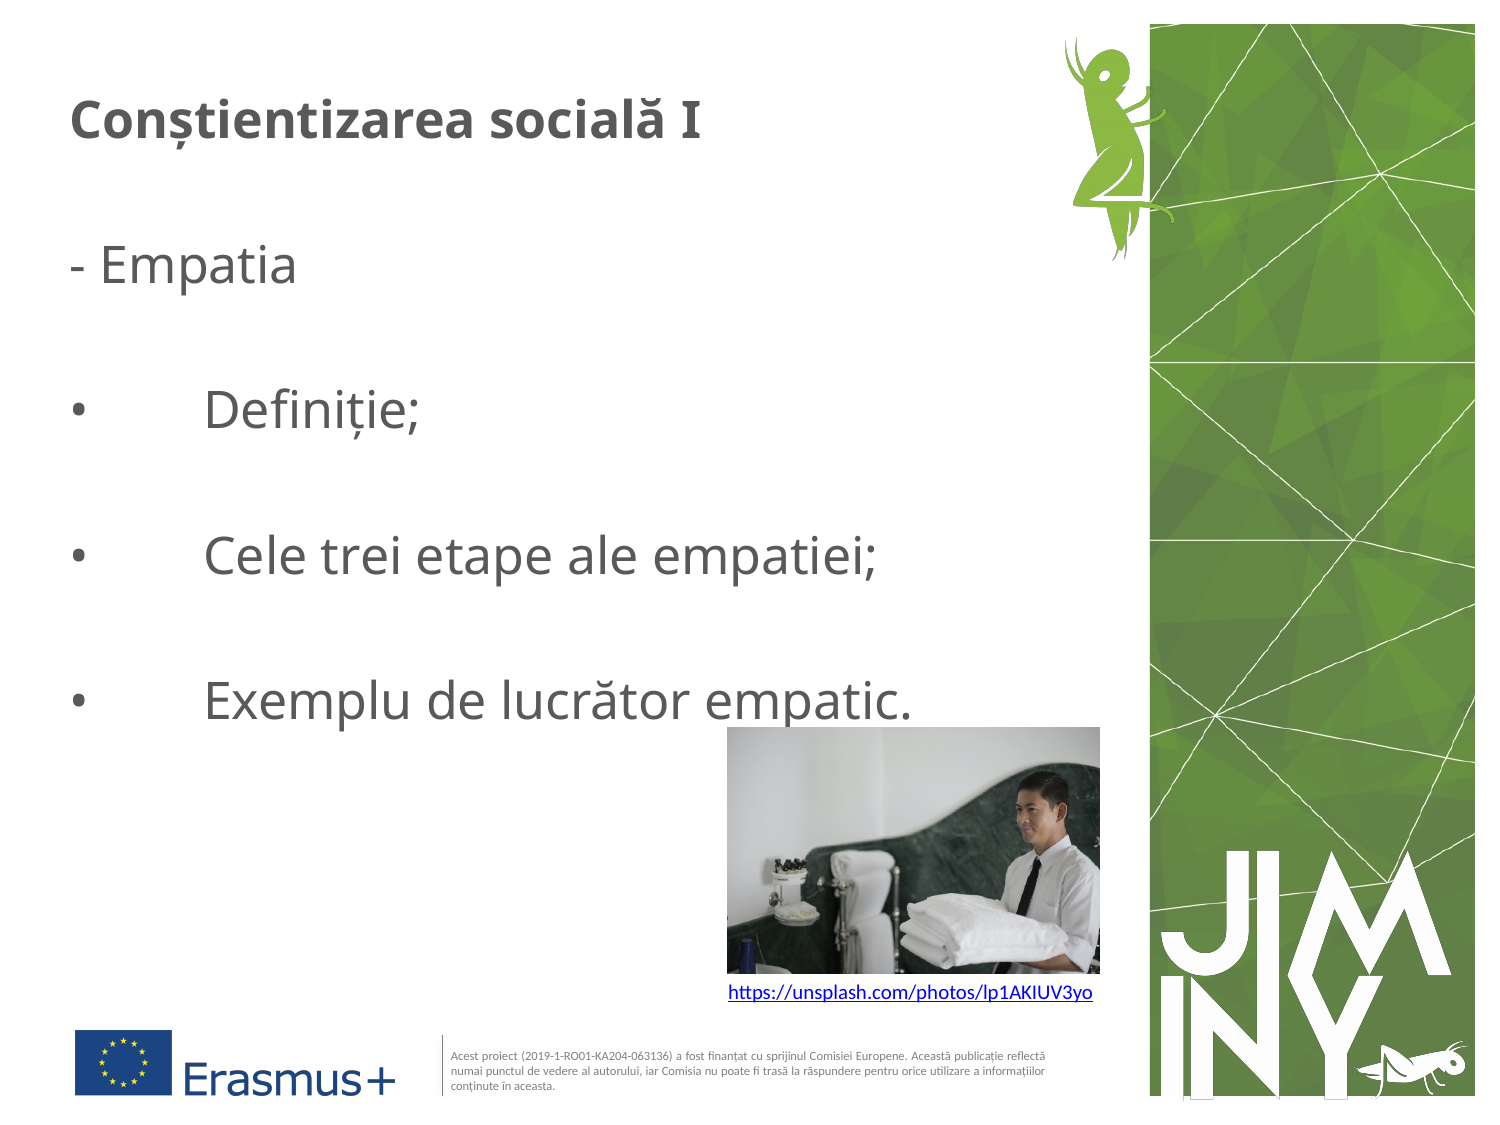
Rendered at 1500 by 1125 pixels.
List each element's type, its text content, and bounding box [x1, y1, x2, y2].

list Conștientizarea socială I - Empatia • Definiție; • Cele trei etape ale empatiei; • Exemplu de lucrător empatic. [54, 79, 1120, 742]
text_box Acest proiect (2019-1-RO01-KA204-063136) a fost finanțat cu sprijinul Comisiei Europene. Această publicație reflectă numai punctul de vedere al autorului, iar Comisia nu poate fi trasă la răspundere pentru orice utilizare a informațiilor conținute în aceasta. [444, 1040, 1060, 1101]
text_box https://unsplash.com/photos/lp1AKIUV3yo [713, 970, 1125, 1011]
picture [727, 727, 1100, 974]
picture [74, 1030, 395, 1097]
picture [1007, 24, 1476, 1101]
